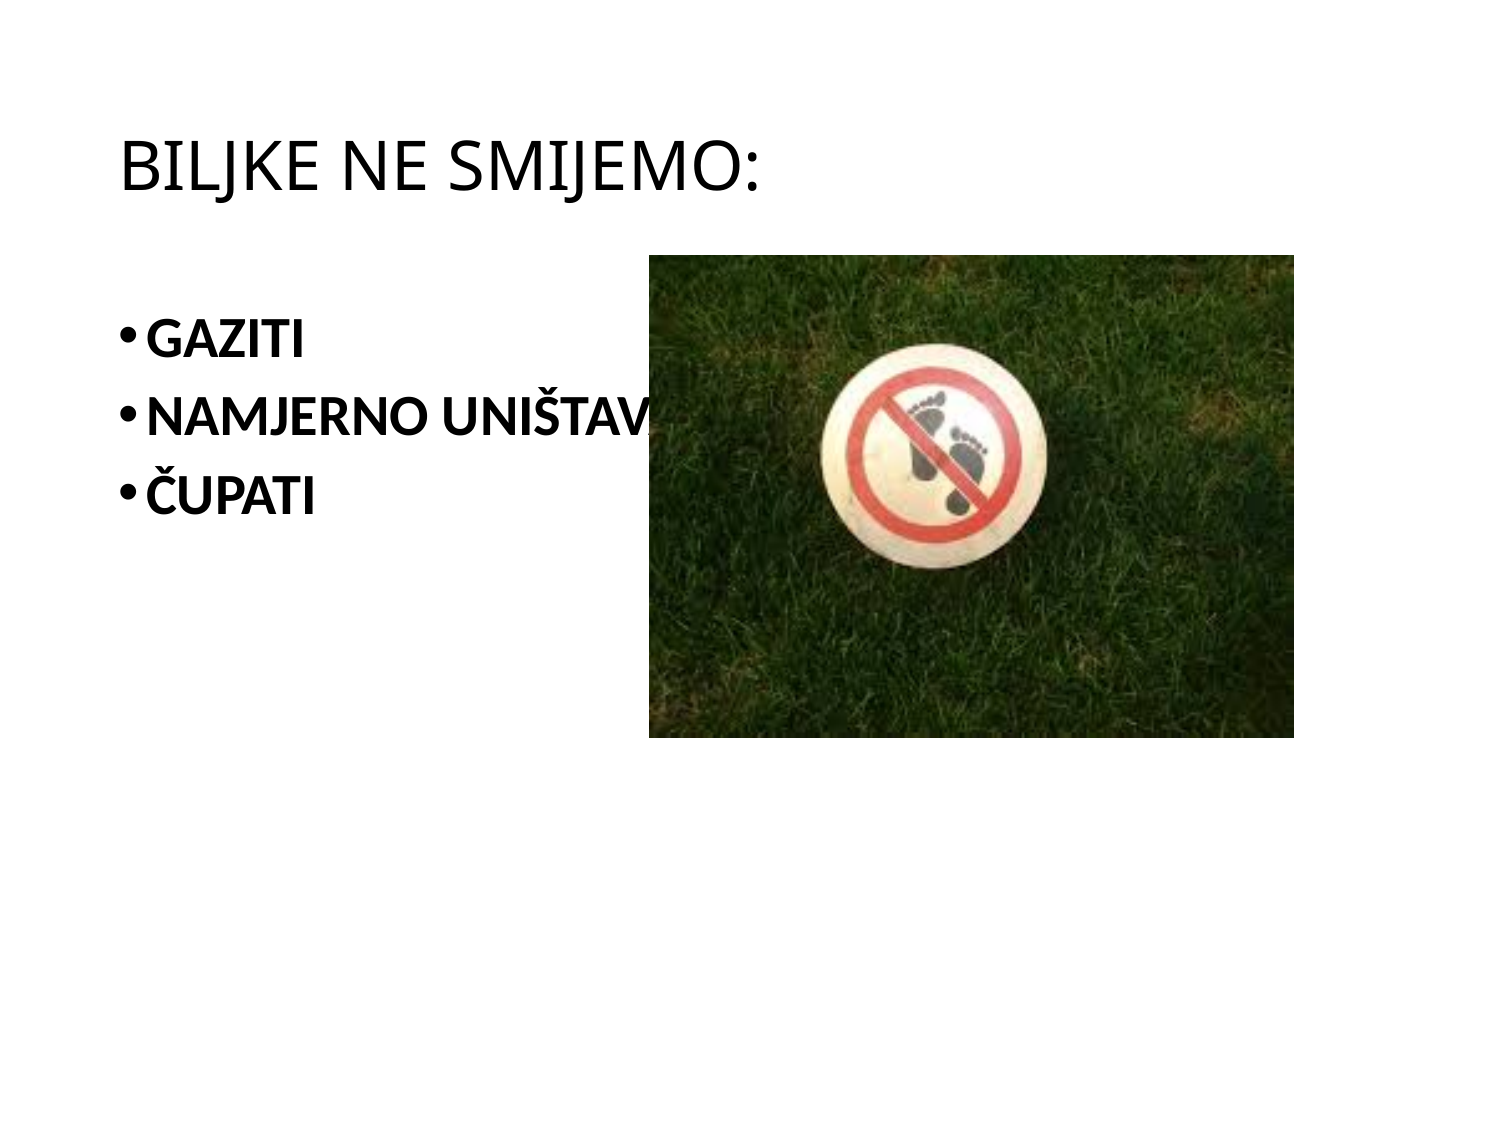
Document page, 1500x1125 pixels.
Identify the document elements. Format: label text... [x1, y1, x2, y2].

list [649, 255, 1294, 738]
title BILJKE NE SMIJEMO: [103, 59, 1397, 278]
list GAZITI NAMJERNO UNIŠTAVATI ČUPATI [103, 299, 741, 1014]
